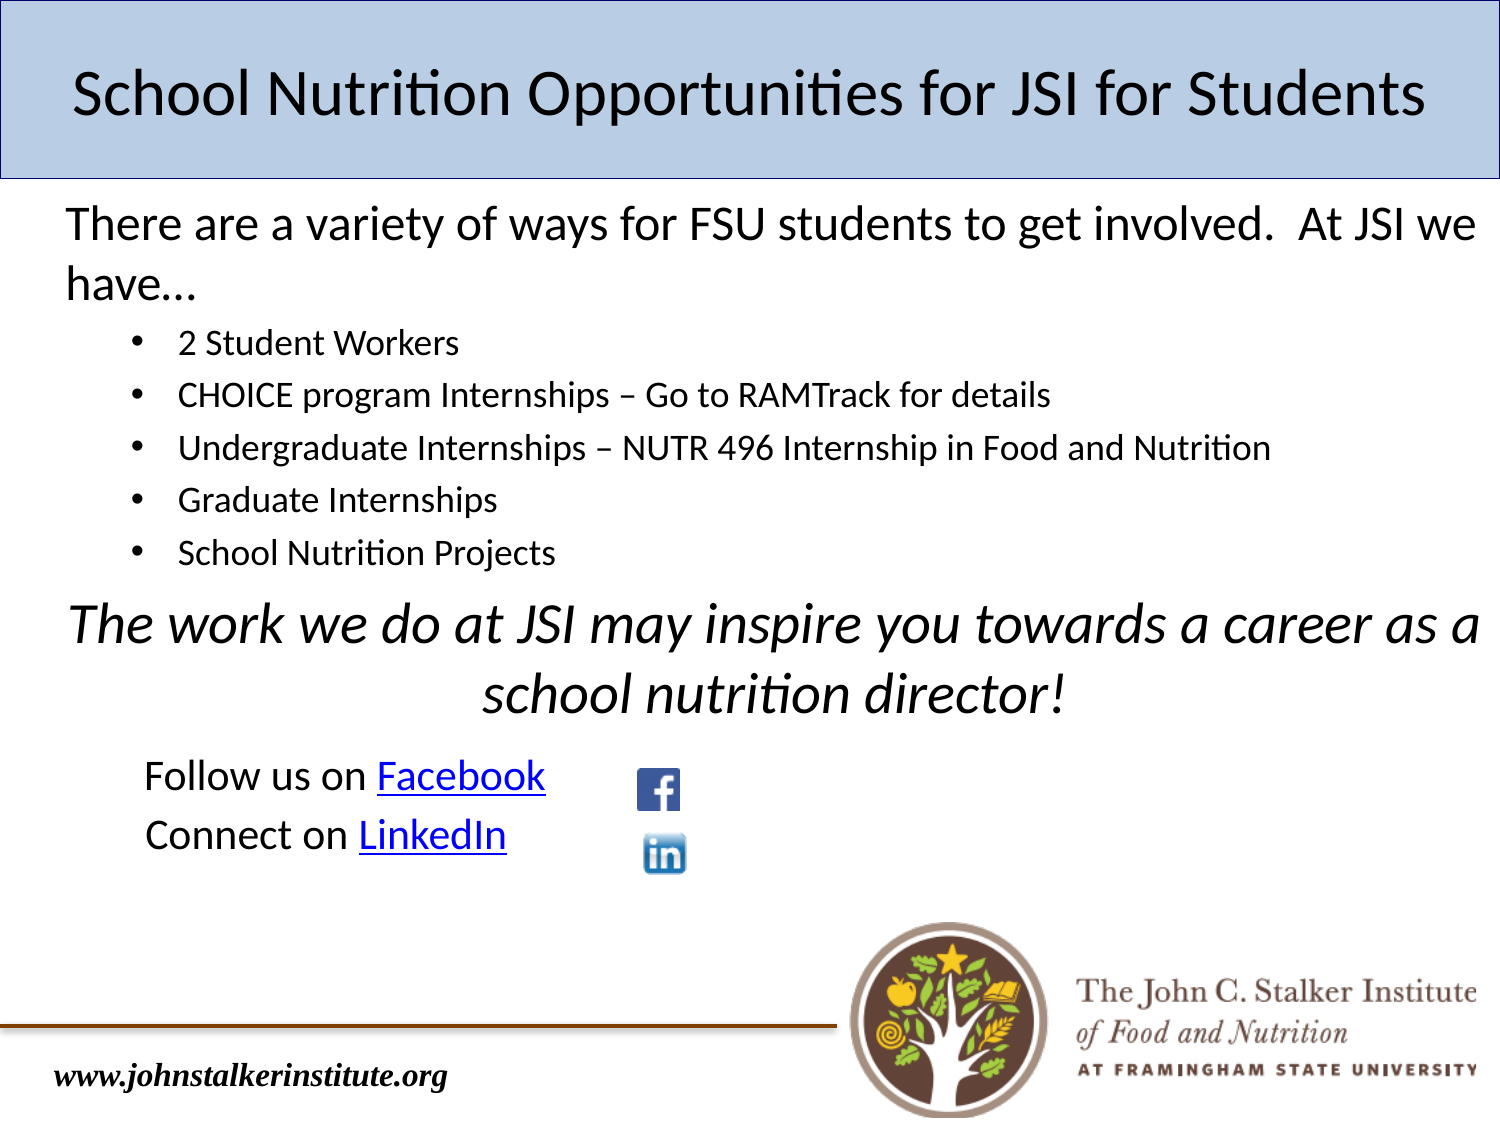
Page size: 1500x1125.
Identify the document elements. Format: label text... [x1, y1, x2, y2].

text_box www.johnstalkerinstitute.org [39, 1046, 465, 1101]
title School Nutrition Opportunities for JSI for Students [0, 0, 1500, 179]
picture [642, 830, 687, 876]
list There are a variety of ways for FSU students to get involved. At JSI we have… 2 Student Workers CHOICE program Internships – Go to RAMTrack for details Undergraduate Internships – NUTR 496 Internship in Food and Nutrition Graduate Internships School Nutrition Projects The work we do at JSI may inspire you towards a career as a school nutrition director! Follow us on Facebook Connect on LinkedIn [50, 183, 1500, 926]
picture [637, 768, 681, 812]
picture [836, 911, 1489, 1118]
